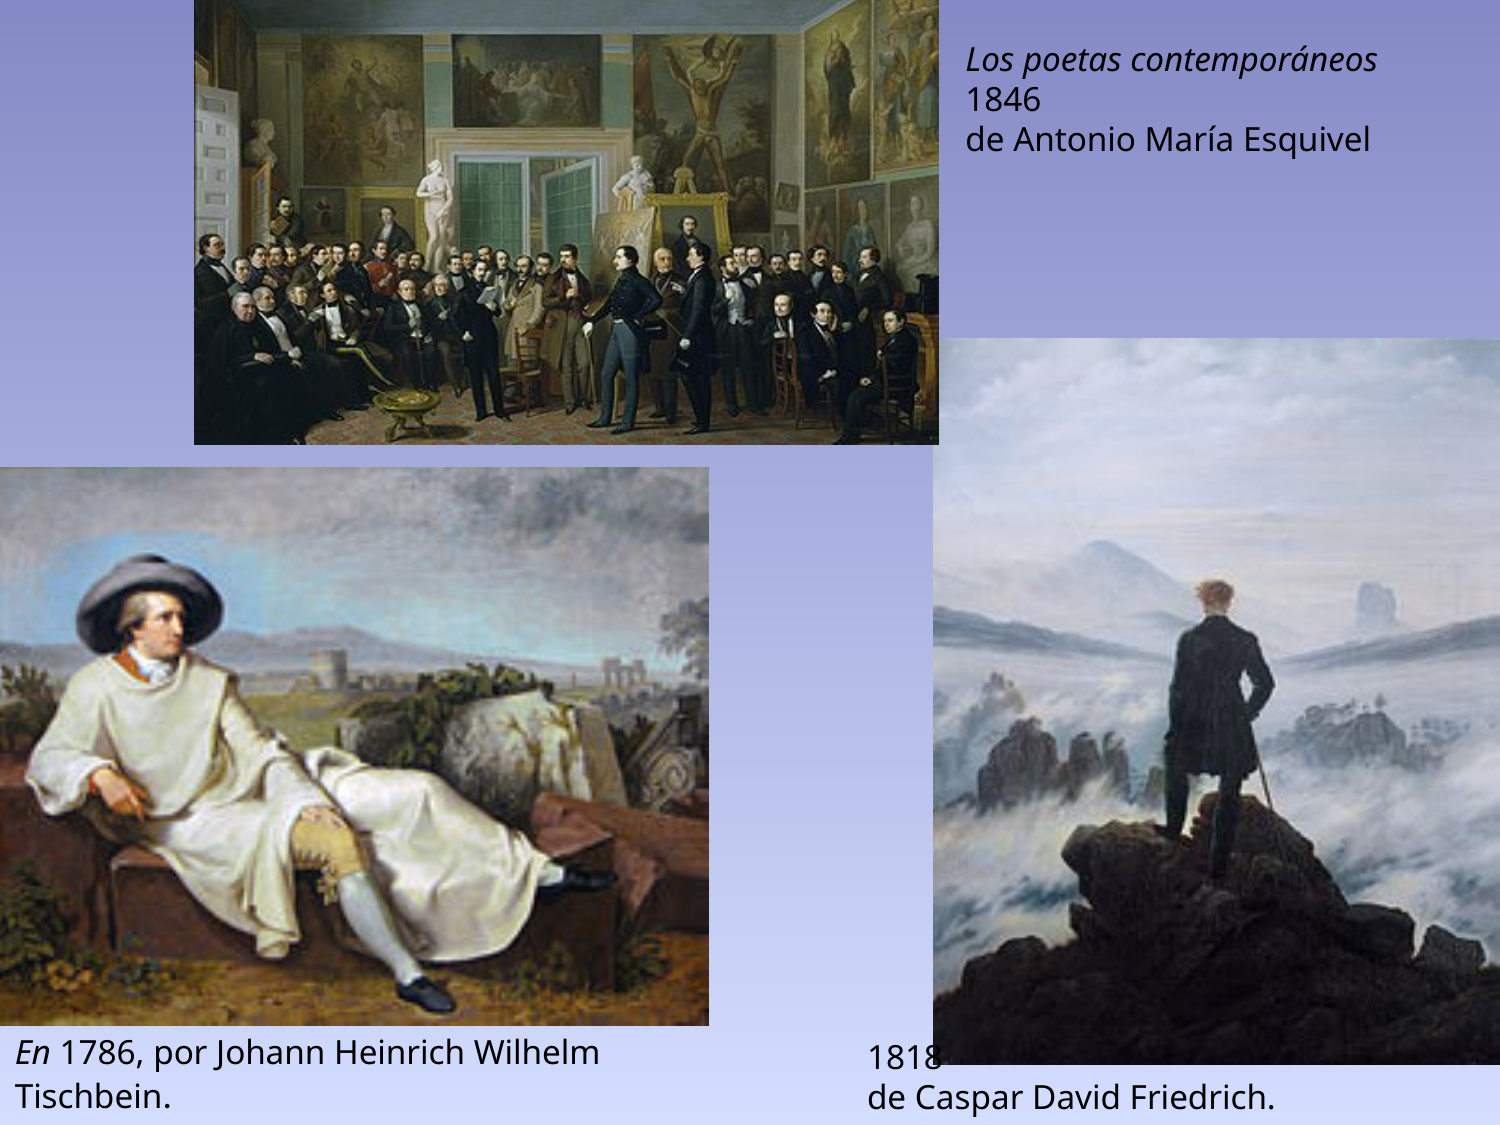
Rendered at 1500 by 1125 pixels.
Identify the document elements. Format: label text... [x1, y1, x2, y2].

text_box En 1786, por Johann Heinrich Wilhelm Tischbein. [0, 1023, 750, 1124]
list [0, 467, 709, 1026]
picture [194, 0, 1500, 1066]
text_box 1818 de Caspar David Friedrich. [852, 1029, 1292, 1124]
text_box Los poetas contemporáneos 1846 de Antonio María Esquivel [950, 30, 1500, 166]
